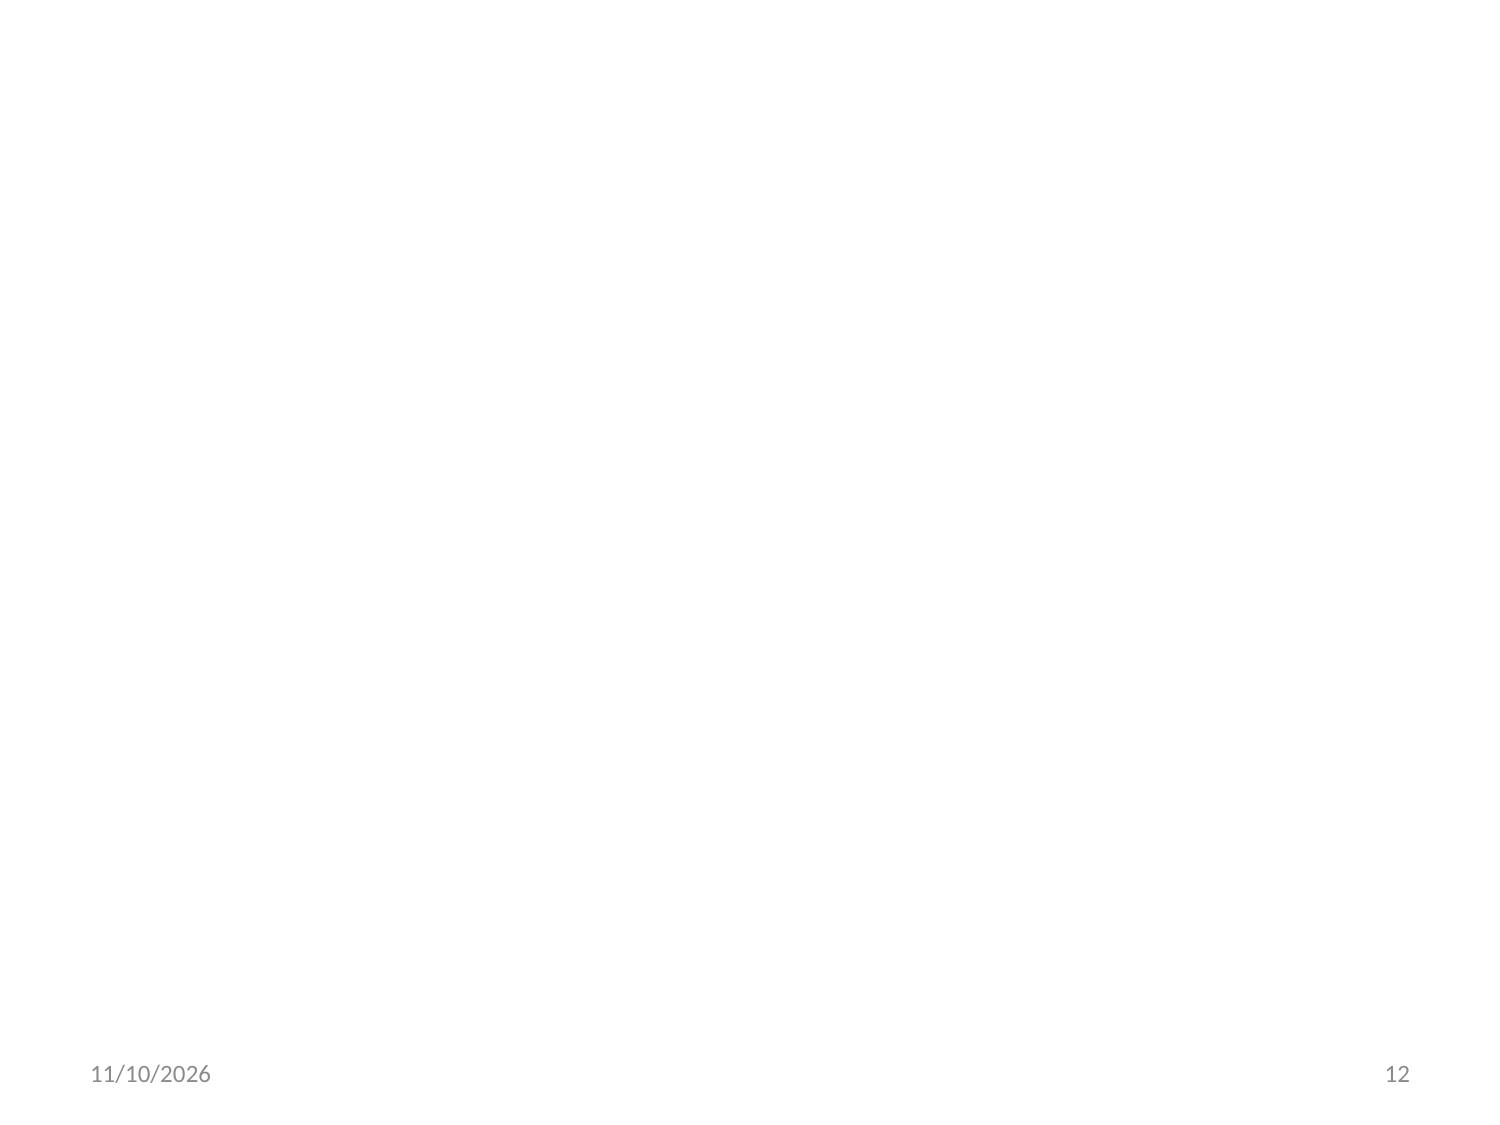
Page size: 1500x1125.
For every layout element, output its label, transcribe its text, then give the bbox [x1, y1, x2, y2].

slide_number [75, 1042, 425, 1103]
slide_number 12 [1074, 1042, 1425, 1103]
